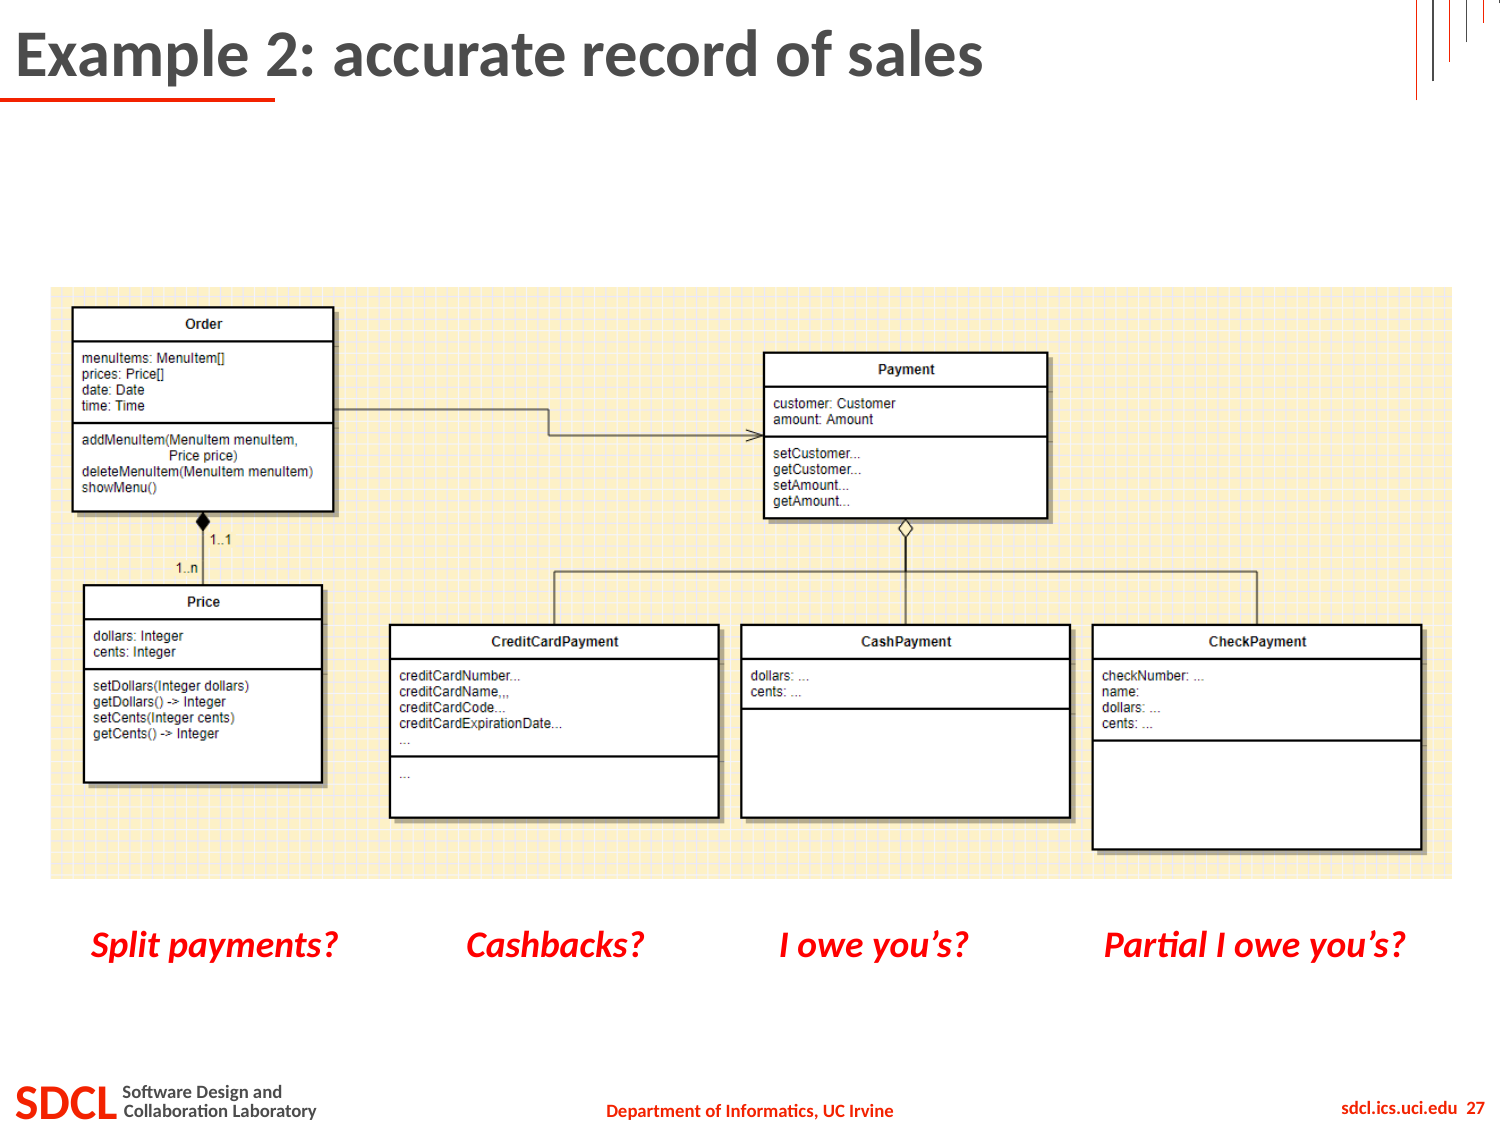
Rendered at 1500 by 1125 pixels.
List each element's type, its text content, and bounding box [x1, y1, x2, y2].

title Example 2: accurate record of sales [0, 0, 1350, 100]
text_box Cashbacks? [451, 912, 661, 973]
text_box I owe you’s? [764, 912, 985, 973]
picture [49, 287, 1452, 880]
text_box Partial I owe you’s? [1089, 912, 1422, 973]
text_box Split payments? [76, 912, 355, 973]
